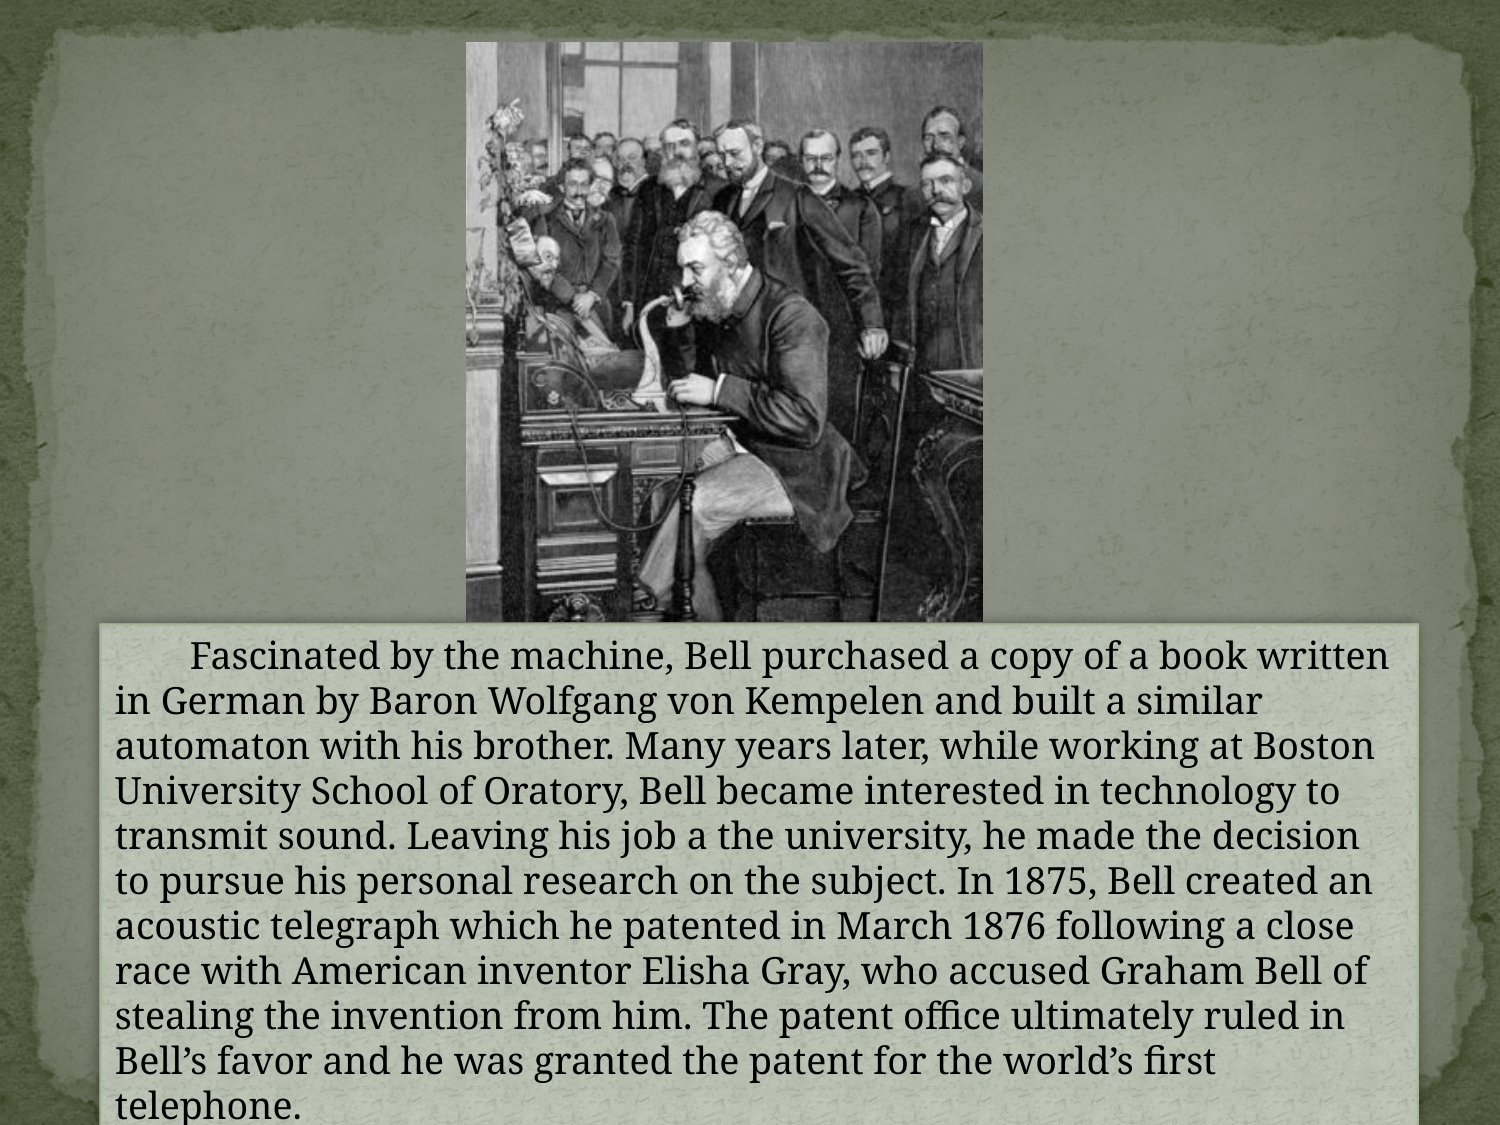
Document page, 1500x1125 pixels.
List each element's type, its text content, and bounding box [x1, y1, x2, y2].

picture [466, 42, 983, 622]
text_box Fascinated by the machine, Bell purchased a copy of a book written in German by Baron Wolfgang von Kempelen and built a similar automaton with his brother. Many years later, while working at Boston University School of Oratory, Bell became interested in technology to transmit sound. Leaving his job a the university, he made the decision to pursue his personal research on the subject. In 1875, Bell created an acoustic telegraph which he patented in March 1876 following a close race with American inventor Elisha Gray, who accused Graham Bell of stealing the invention from him. The patent office ultimately ruled in Bell’s favor and he was granted the patent for the world’s first telephone. [101, 625, 1419, 1125]
